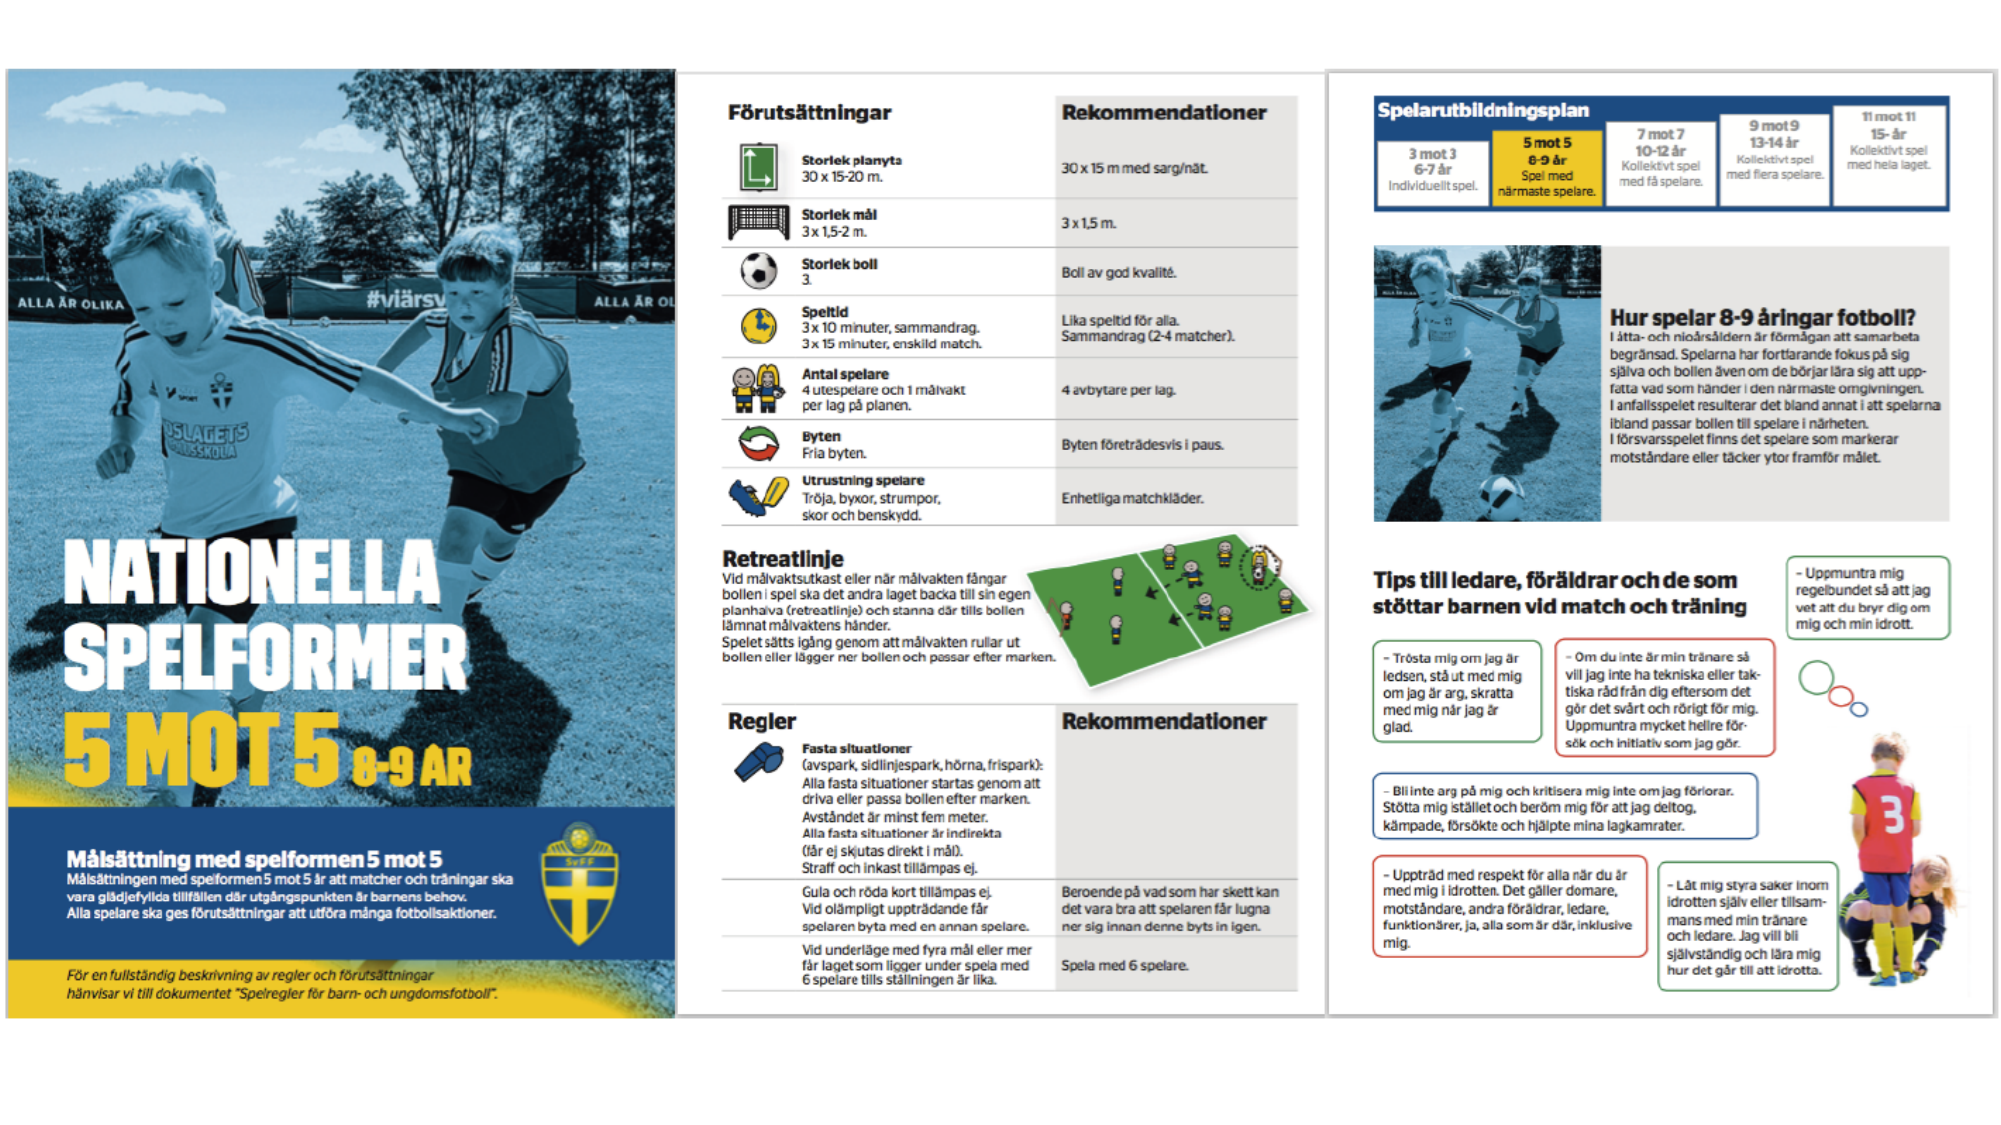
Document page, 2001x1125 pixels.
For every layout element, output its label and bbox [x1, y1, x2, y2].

picture [0, 62, 2000, 1020]
